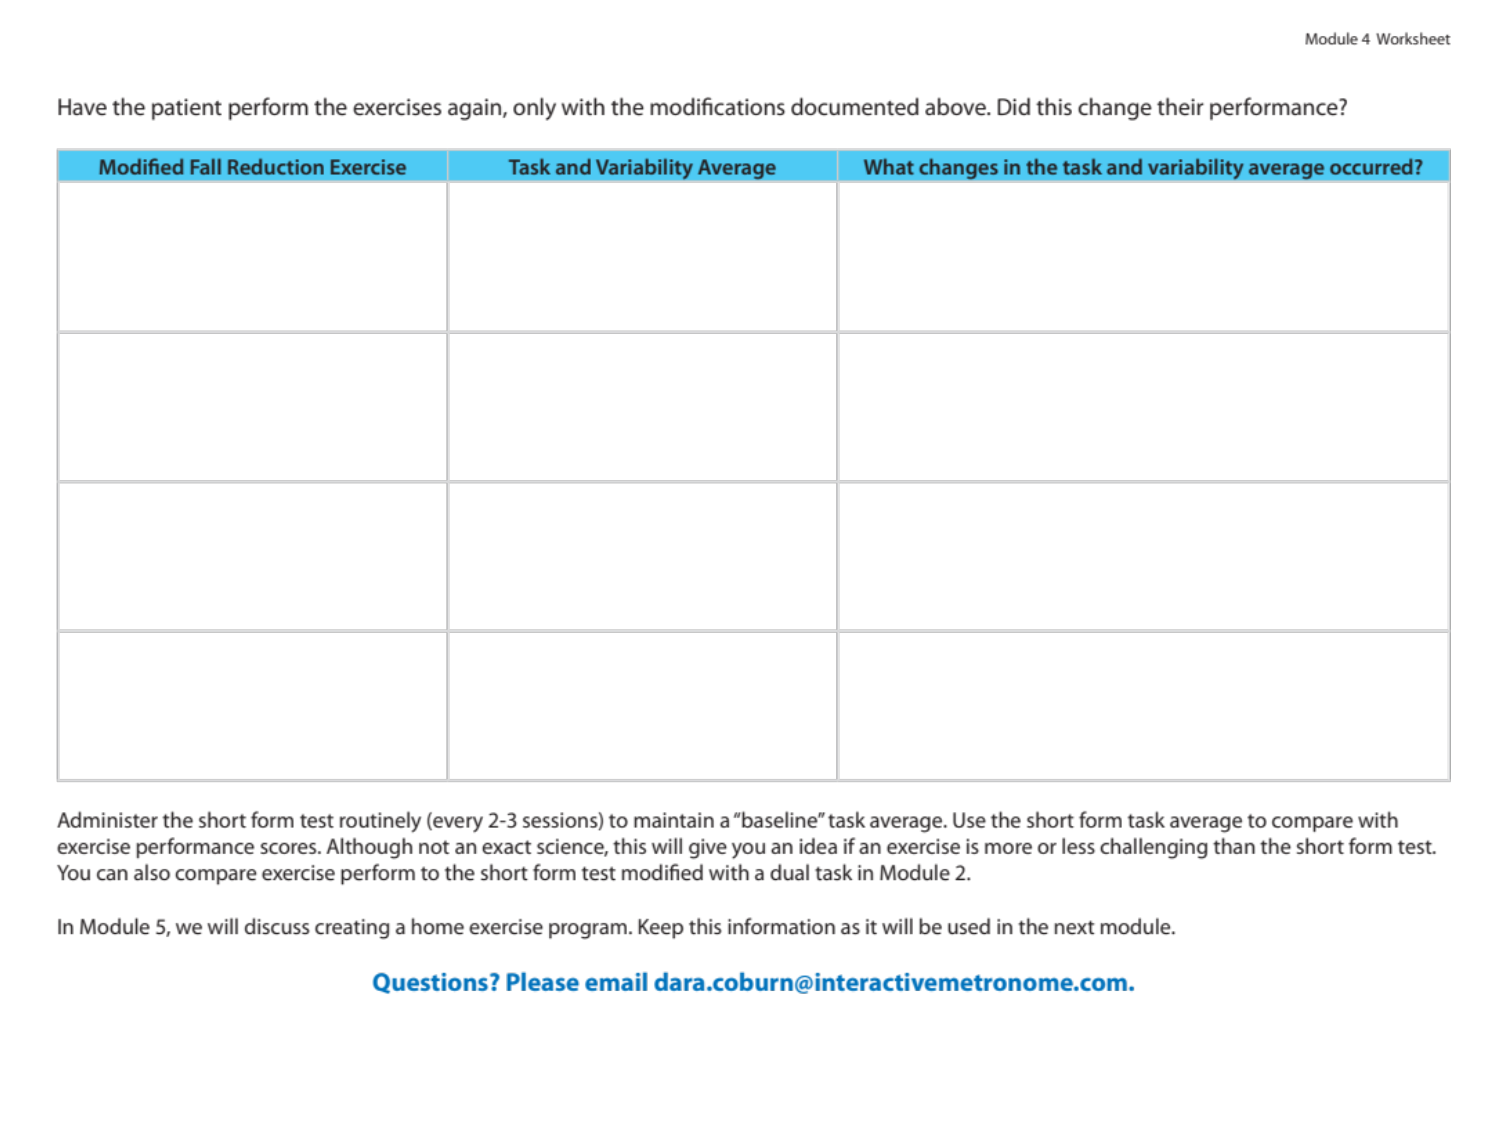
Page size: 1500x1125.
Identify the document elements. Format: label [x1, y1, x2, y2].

text_box [0, 0, 1500, 1125]
